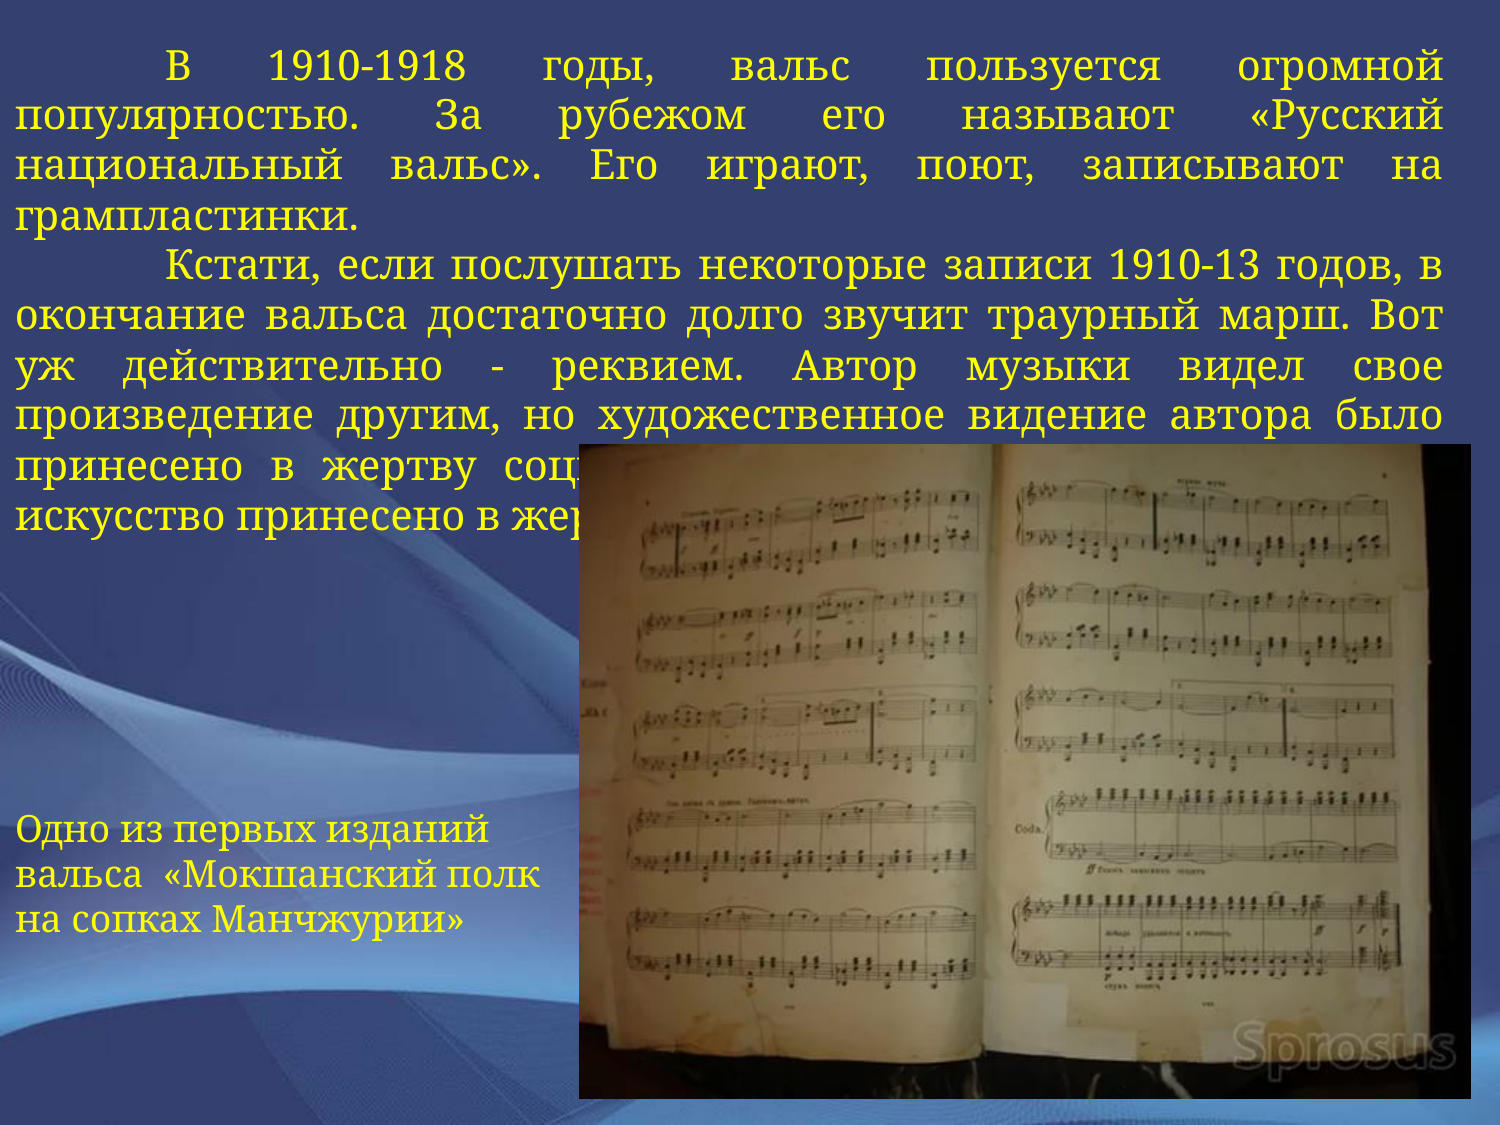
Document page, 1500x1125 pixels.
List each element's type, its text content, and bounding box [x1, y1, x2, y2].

text_box В 1910-1918 годы, вальс пользуется огромной популярностью. За рубежом его называют «Русский национальный вальс». Его играют, поют, записывают на грампластинки. Кстати, если послушать некоторые записи 1910-13 годов, в окончание вальса достаточно долго звучит траурный марш. Вот уж действительно - реквием. Автор музыки видел свое произведение другим, но художественное видение автора было принесено в жертву социальным требованиям. В этом случае искусство принесено в жертву идеологии. [0, 30, 1459, 546]
picture [0, 0, 1500, 1125]
title Одно из первых изданий вальса «Мокшанский полк на сопках Манчжурии» [0, 846, 574, 948]
